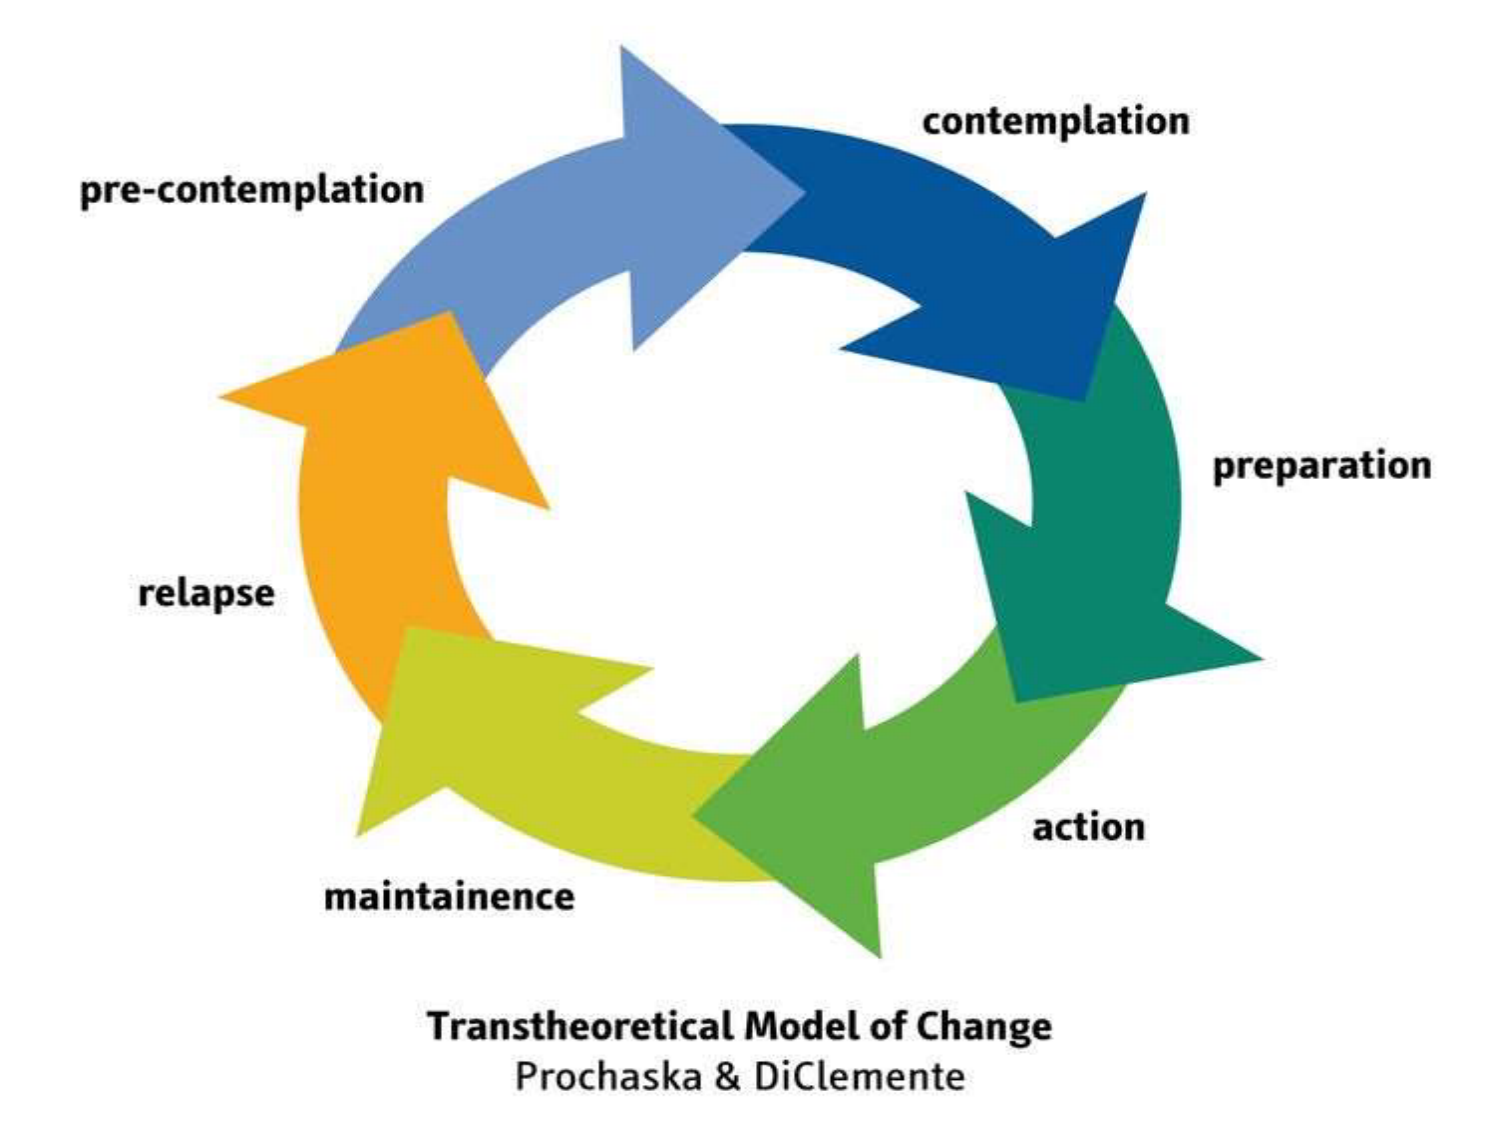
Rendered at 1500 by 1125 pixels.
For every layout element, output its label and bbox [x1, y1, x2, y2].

list [17, 0, 1483, 1125]
